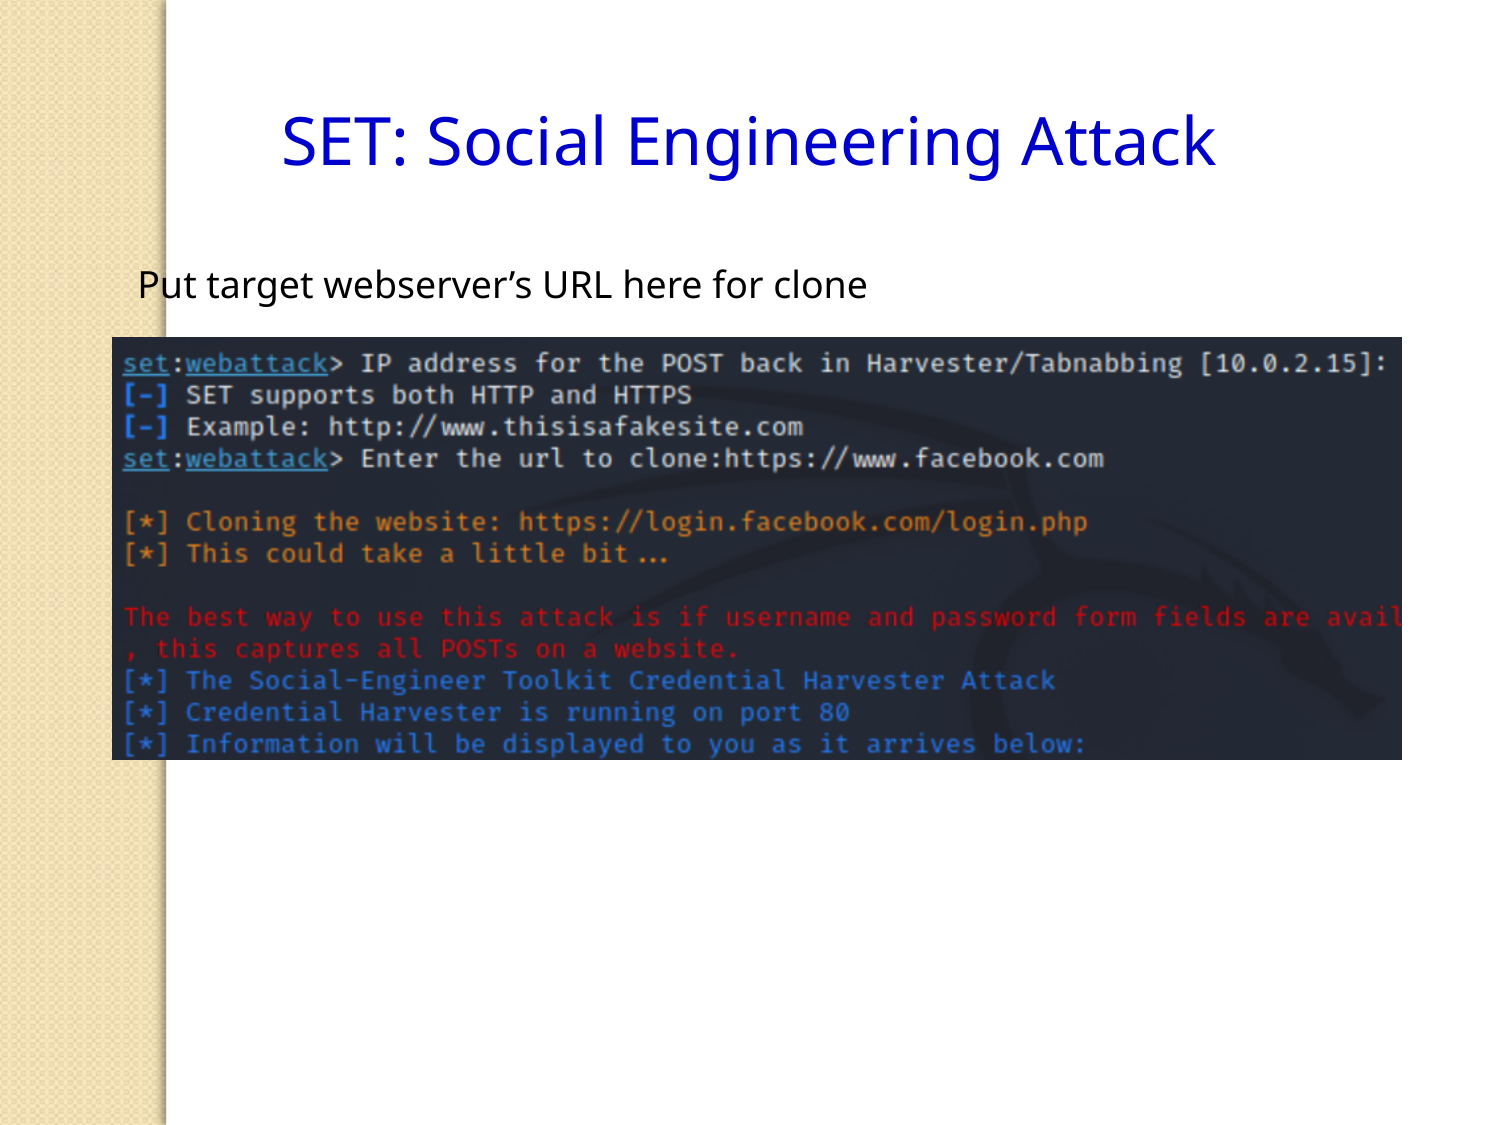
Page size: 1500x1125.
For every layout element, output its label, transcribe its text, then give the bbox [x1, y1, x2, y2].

text_box Put target webserver’s URL here for clone [122, 253, 884, 334]
picture [0, 0, 1402, 1125]
text_box SET: Social Engineering Attack [74, 45, 1425, 233]
